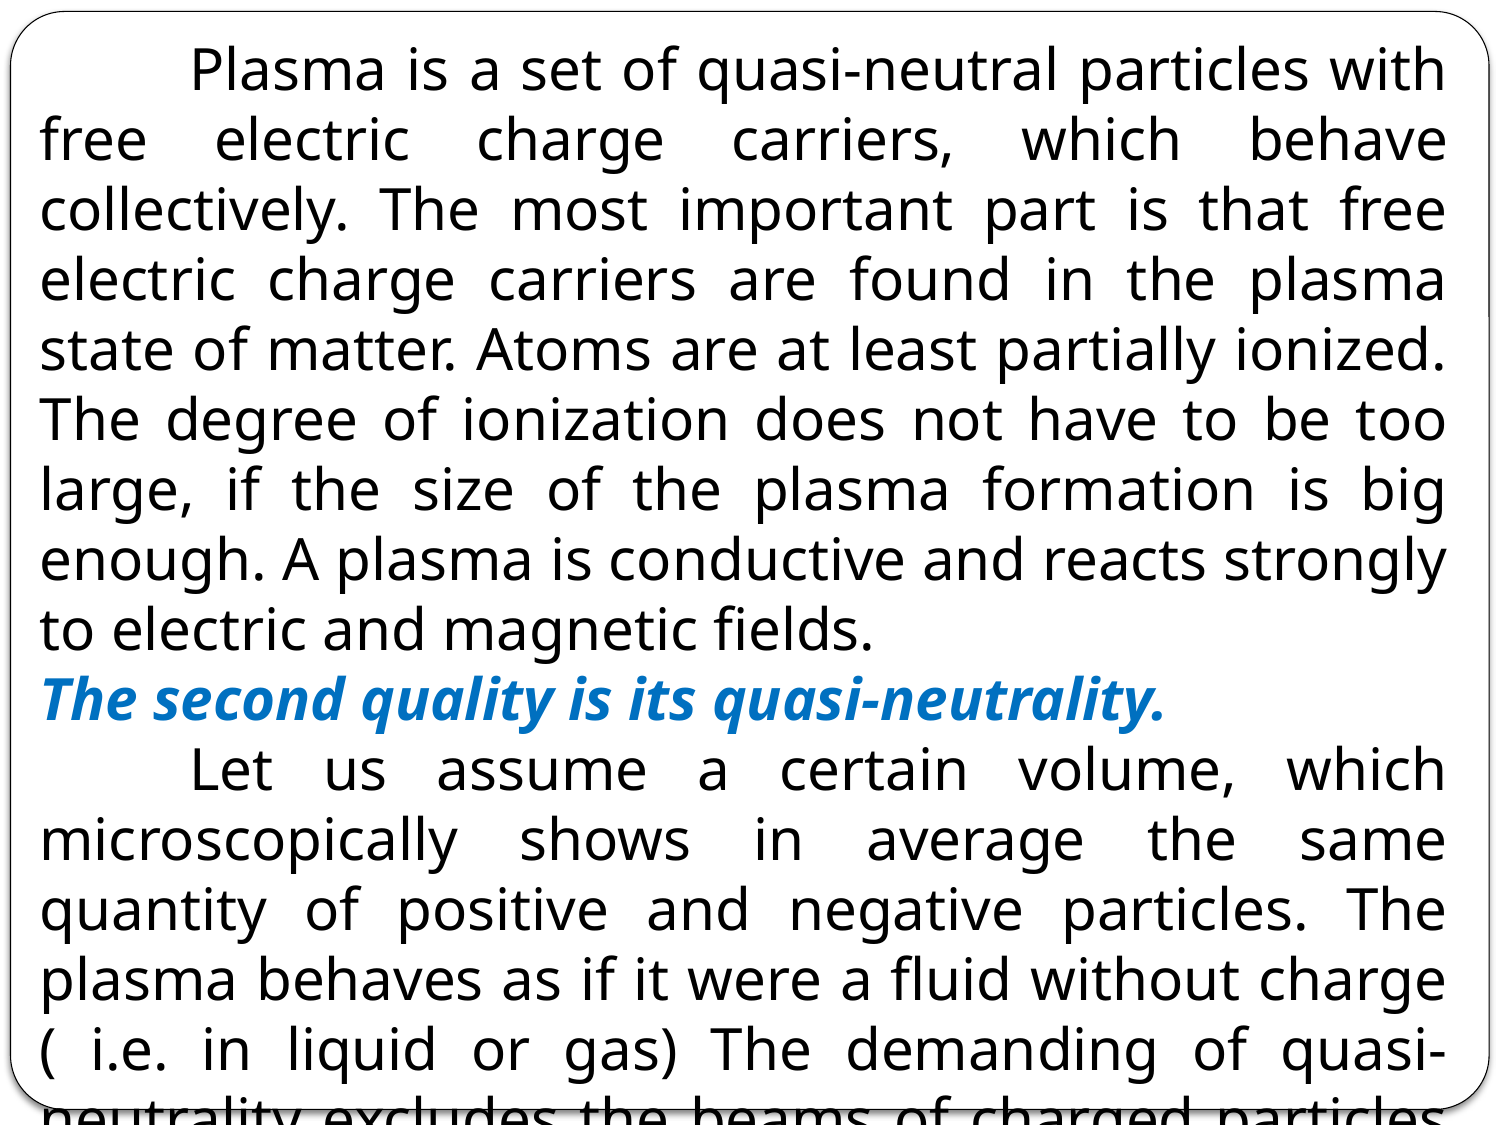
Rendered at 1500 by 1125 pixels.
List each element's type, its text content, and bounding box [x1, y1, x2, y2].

text_box Plasma is a set of quasi-neutral particles with free electric charge carriers, which behave collectively. The most important part is that free electric charge carriers are found in the plasma state of matter. Atoms are at least partially ionized. The degree of ionization does not have to be too large, if the size of the plasma formation is big enough. A plasma is conductive and reacts strongly to electric and magnetic fields. The second quality is its quasi-neutrality. Let us assume a certain volume, which microscopically shows in average the same quantity of positive and negative particles. The plasma behaves as if it were a fluid without charge ( i.e. in liquid or gas) The demanding of quasi-neutrality excludes the beams of charged particles from the definition of plasma. [24, 24, 1463, 1125]
